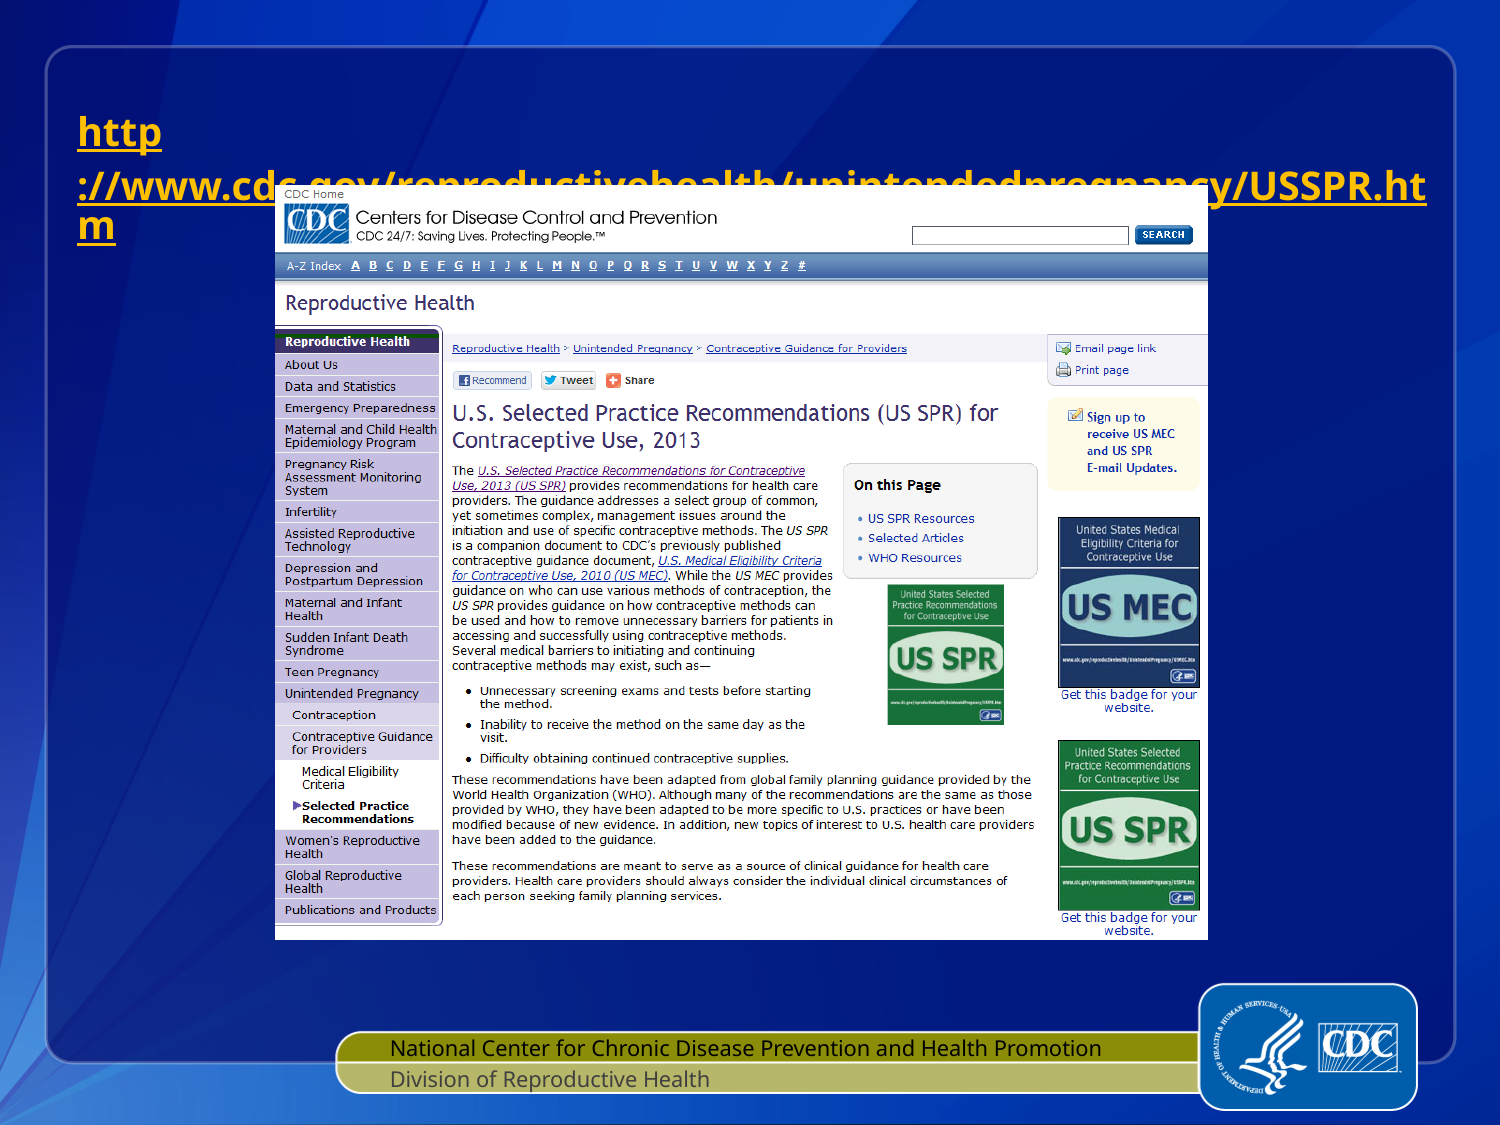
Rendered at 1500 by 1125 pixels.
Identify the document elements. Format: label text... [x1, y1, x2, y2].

text_box http://www.cdc.gov/reproductivehealth/unintendedpregnancy/USSPR.htm [0, 99, 1475, 222]
list Division of Reproductive Health [375, 1058, 1213, 1096]
list National Center for Chronic Disease Prevention and Health Promotion [375, 1027, 1213, 1058]
picture [0, 0, 1500, 1125]
